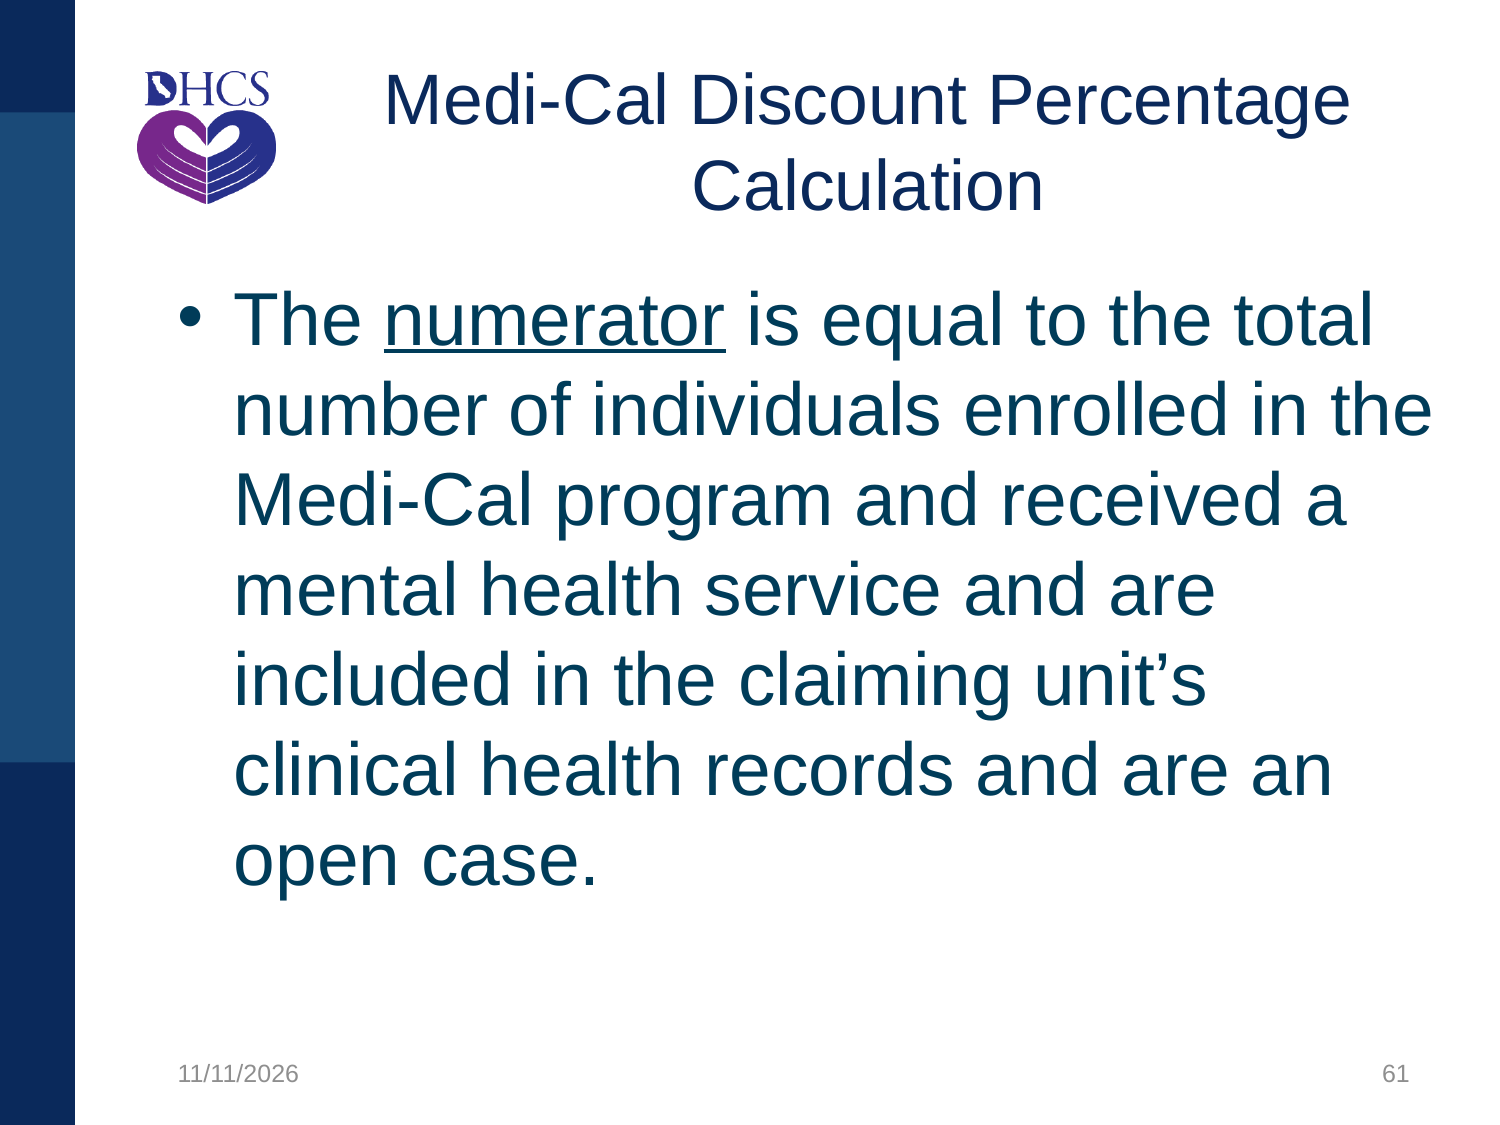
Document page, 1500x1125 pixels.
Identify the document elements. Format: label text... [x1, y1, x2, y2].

list The numerator is equal to the total number of individuals enrolled in the Medi-Cal program and received a mental health service and are included in the claiming unit’s clinical health records and are an open case. [162, 262, 1463, 1005]
picture [137, 71, 275, 204]
slide_number 61 [1074, 1042, 1425, 1103]
title Medi-Cal Discount Percentage Calculation [275, 45, 1463, 233]
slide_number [162, 1042, 513, 1103]
